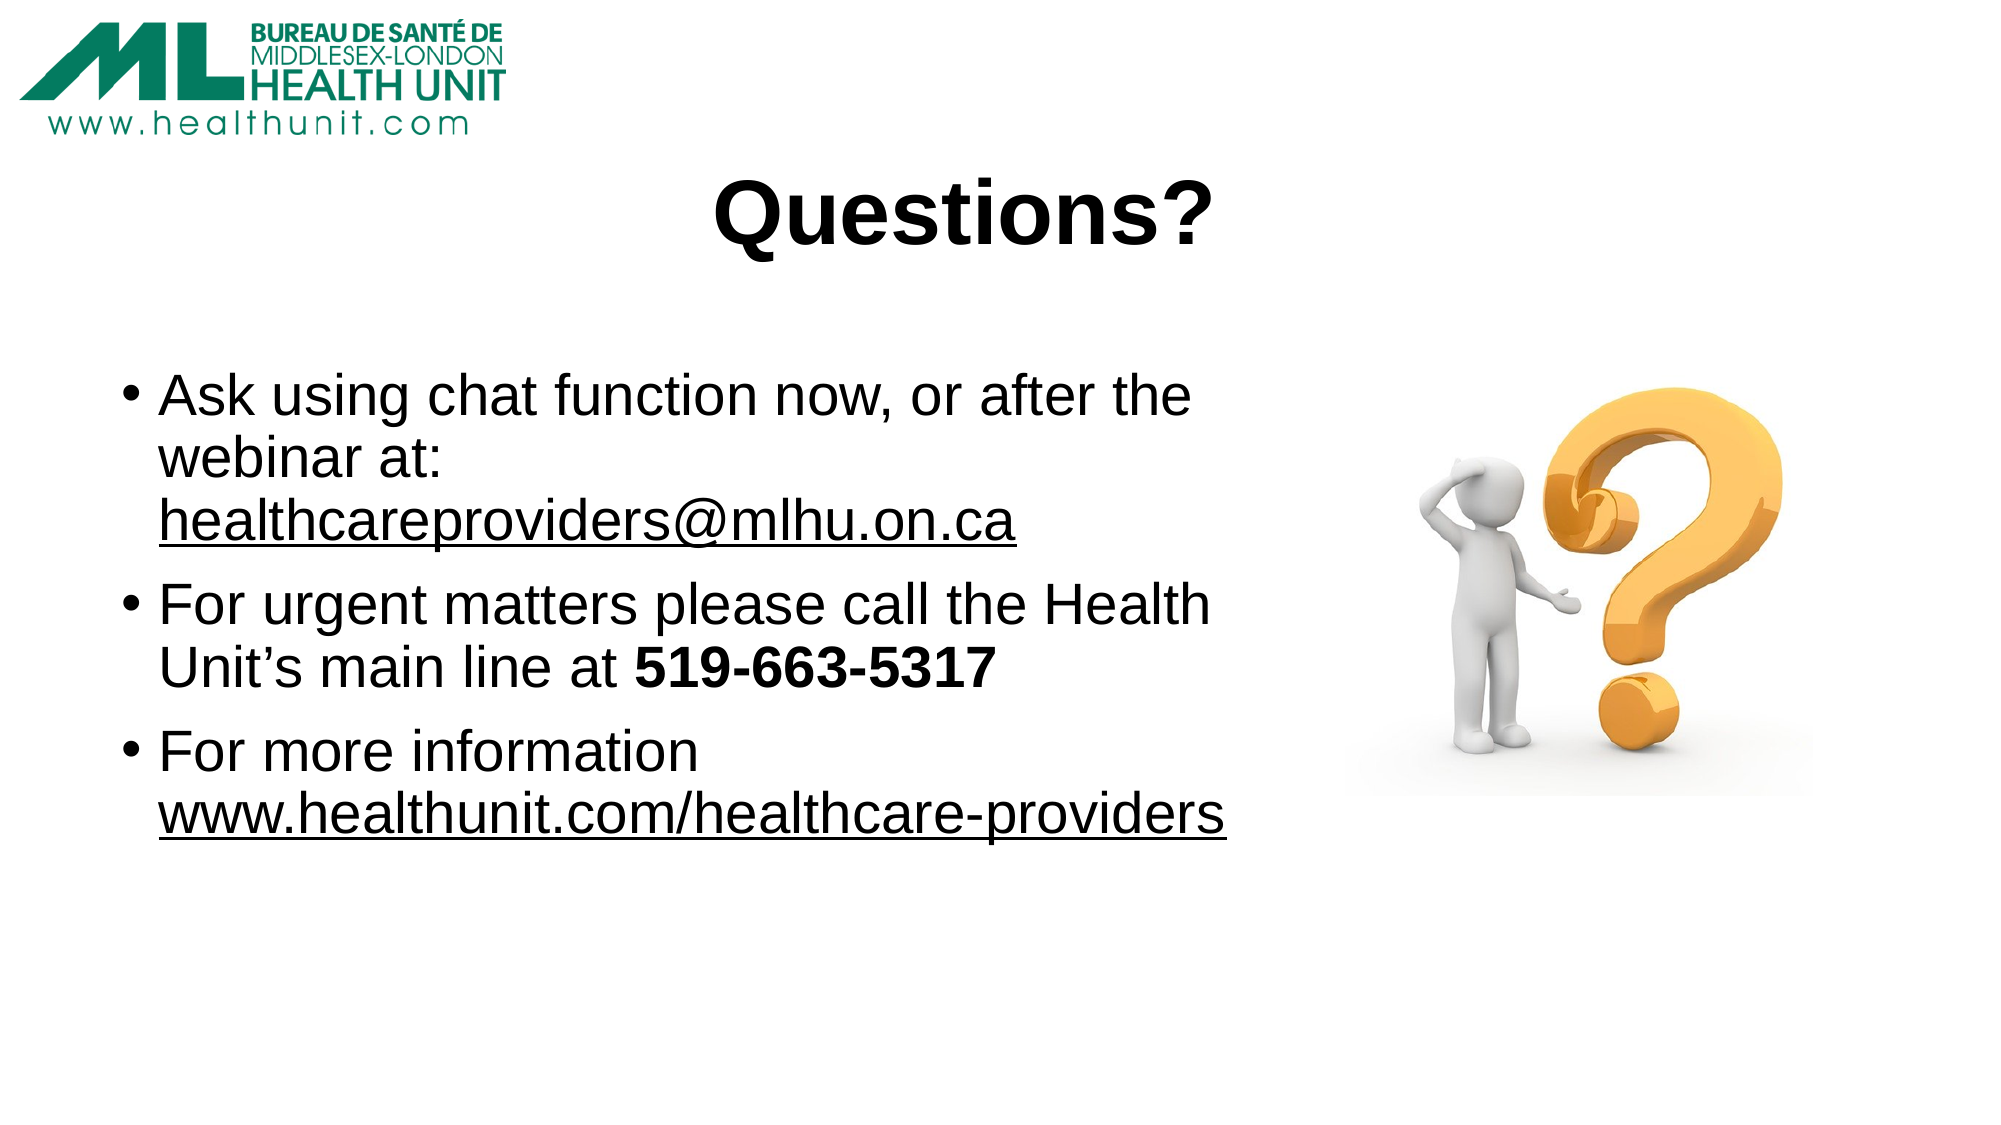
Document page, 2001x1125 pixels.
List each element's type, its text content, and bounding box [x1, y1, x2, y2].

list Ask using chat function now, or after the webinar at: healthcareproviders@mlhu.on.ca For urgent matters please call the Health Unit’s main line at 519-663-5317 For more information www.healthunit.com/healthcare-providers [106, 286, 1322, 984]
text_box Questions? [318, 129, 1612, 287]
picture [1345, 328, 1813, 797]
picture [12, 4, 521, 149]
